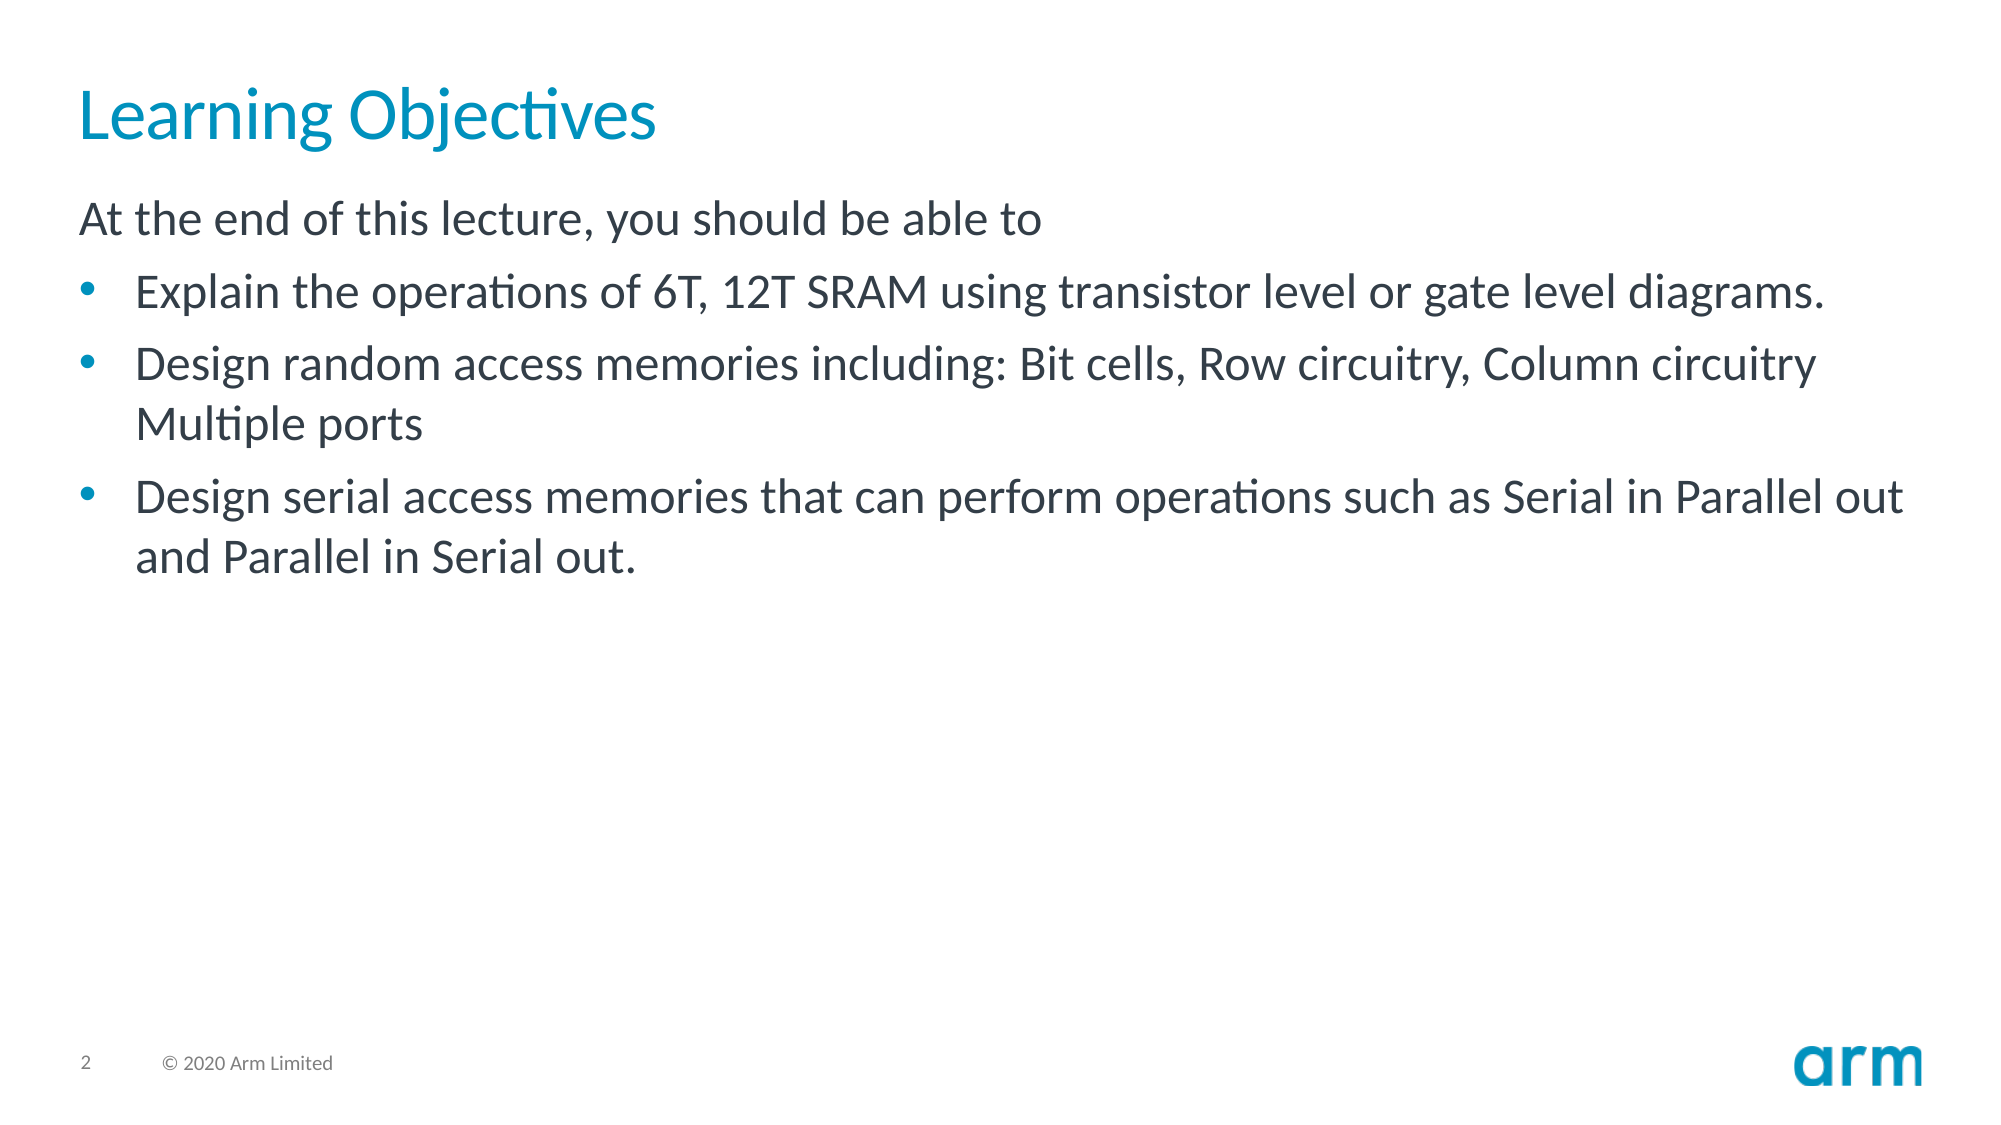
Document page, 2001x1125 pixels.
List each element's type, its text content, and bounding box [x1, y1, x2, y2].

list At the end of this lecture, you should be able to Explain the operations of 6T, 12T SRAM using transistor level or gate level diagrams. Design random access memories including: Bit cells, Row circuitry, Column circuitry Multiple ports Design serial access memories that can perform operations such as Serial in Parallel out and Parallel in Serial out. [78, 185, 1923, 941]
title Learning Objectives [78, 78, 1922, 185]
